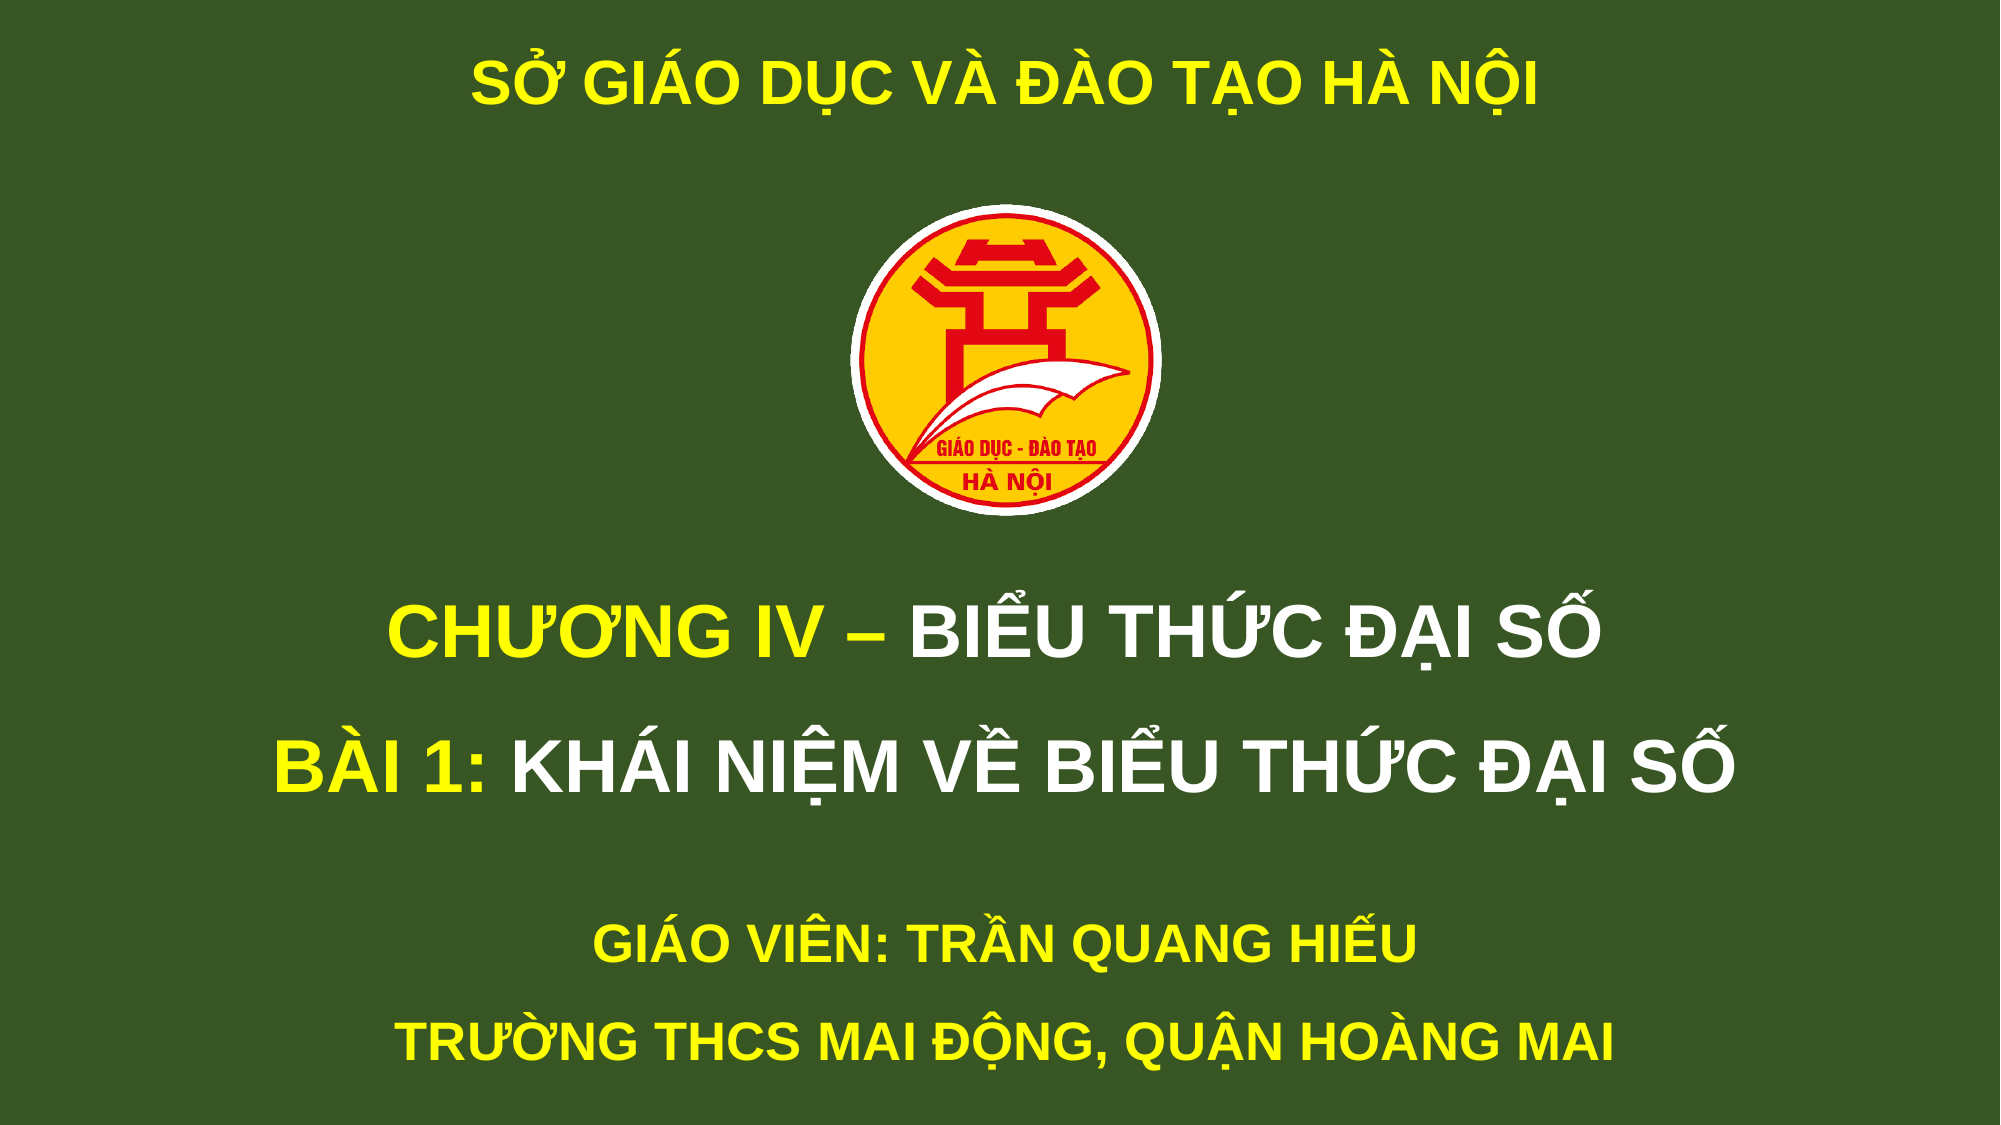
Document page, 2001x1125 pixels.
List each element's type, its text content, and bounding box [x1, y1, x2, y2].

text_box CHƯƠNG IV – BIỂU THỨC ĐẠI SỐ BÀI 1: KHÁI NIỆM VỀ BIỂU THỨC ĐẠI SỐ [257, 530, 1754, 816]
text_box SỞ GIÁO DỤC VÀ ĐÀO TẠO HÀ NỘI [455, 34, 1556, 125]
picture [850, 204, 1162, 516]
text_box GIÁO VIÊN: TRẦN QUANG HIẾU TRƯỜNG THCS MAI ĐỘNG, QUẬN HOÀNG MAI [379, 868, 1632, 1079]
